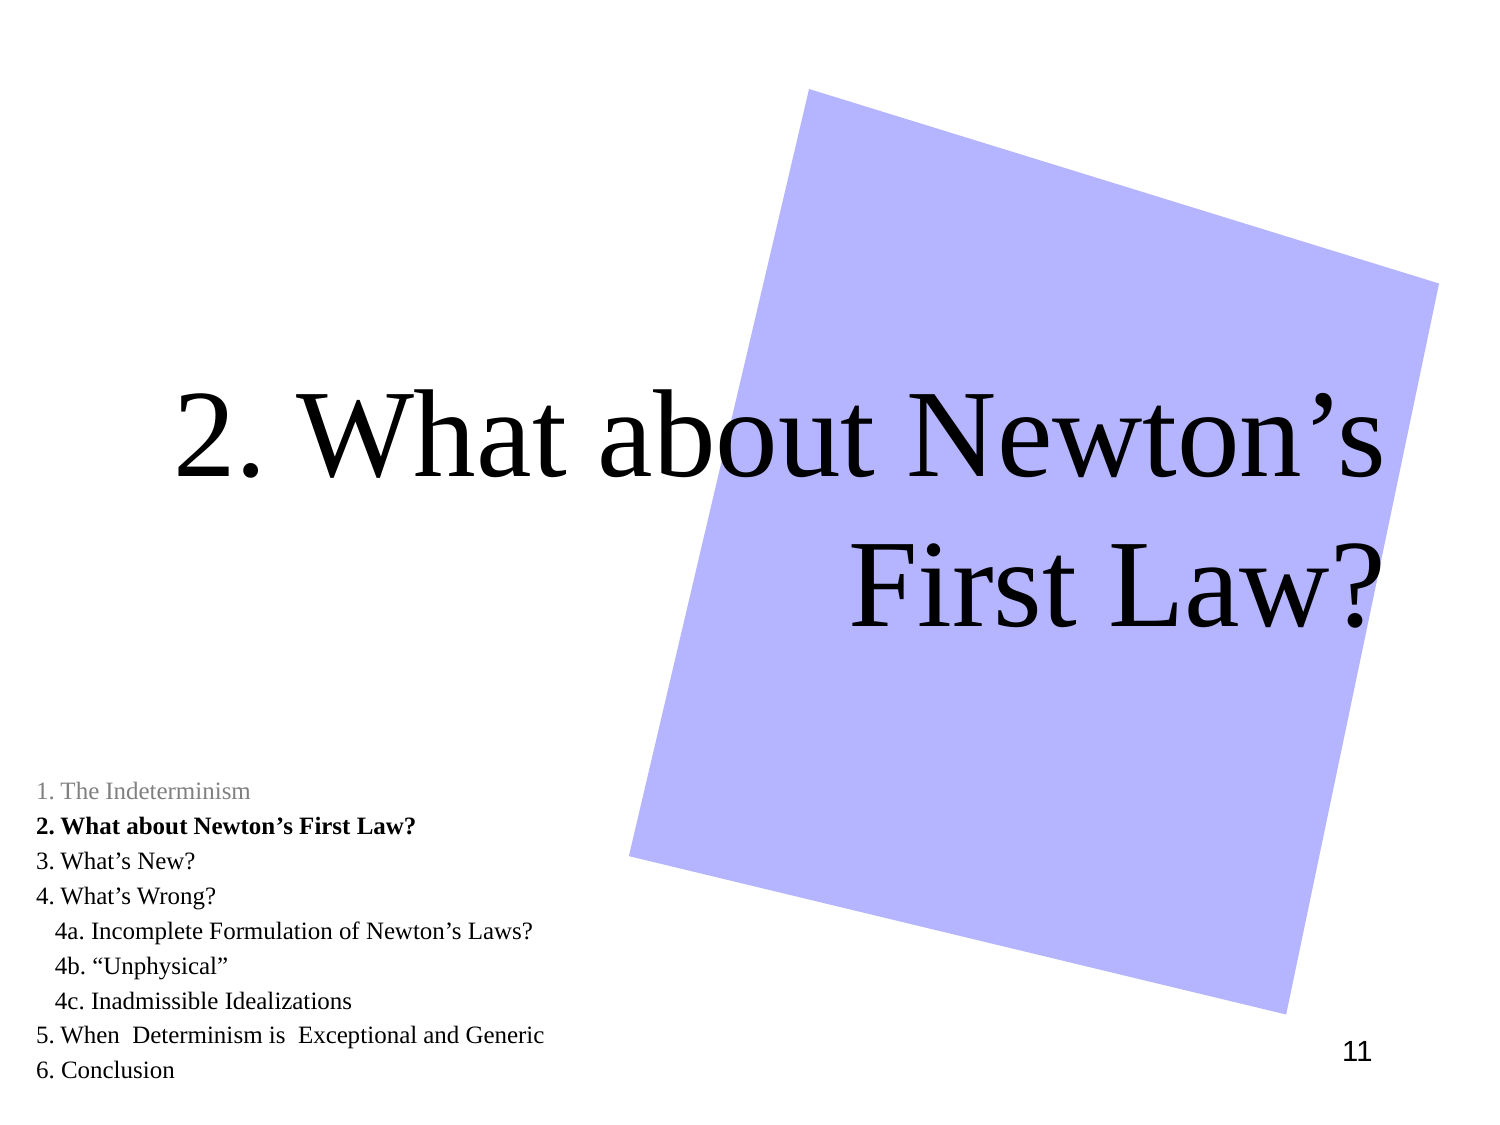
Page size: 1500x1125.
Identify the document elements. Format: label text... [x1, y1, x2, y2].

title 2. What about Newton’s First Law? [124, 301, 1402, 702]
text_box [759, 88, 1440, 461]
text_box [650, 702, 1352, 1015]
text_box 1. The Indeterminism 2. What about Newton’s First Law? 3. What’s New? 4. What’s Wrong? 4a. Incomplete Formulation of Newton’s Laws? 4b. “Unphysical” 4c. Inadmissible Idealizations 5. When Determinism is Exceptional and Generic 6. Conclusion [21, 766, 651, 1092]
slide_number 11 [1074, 1024, 1388, 1101]
